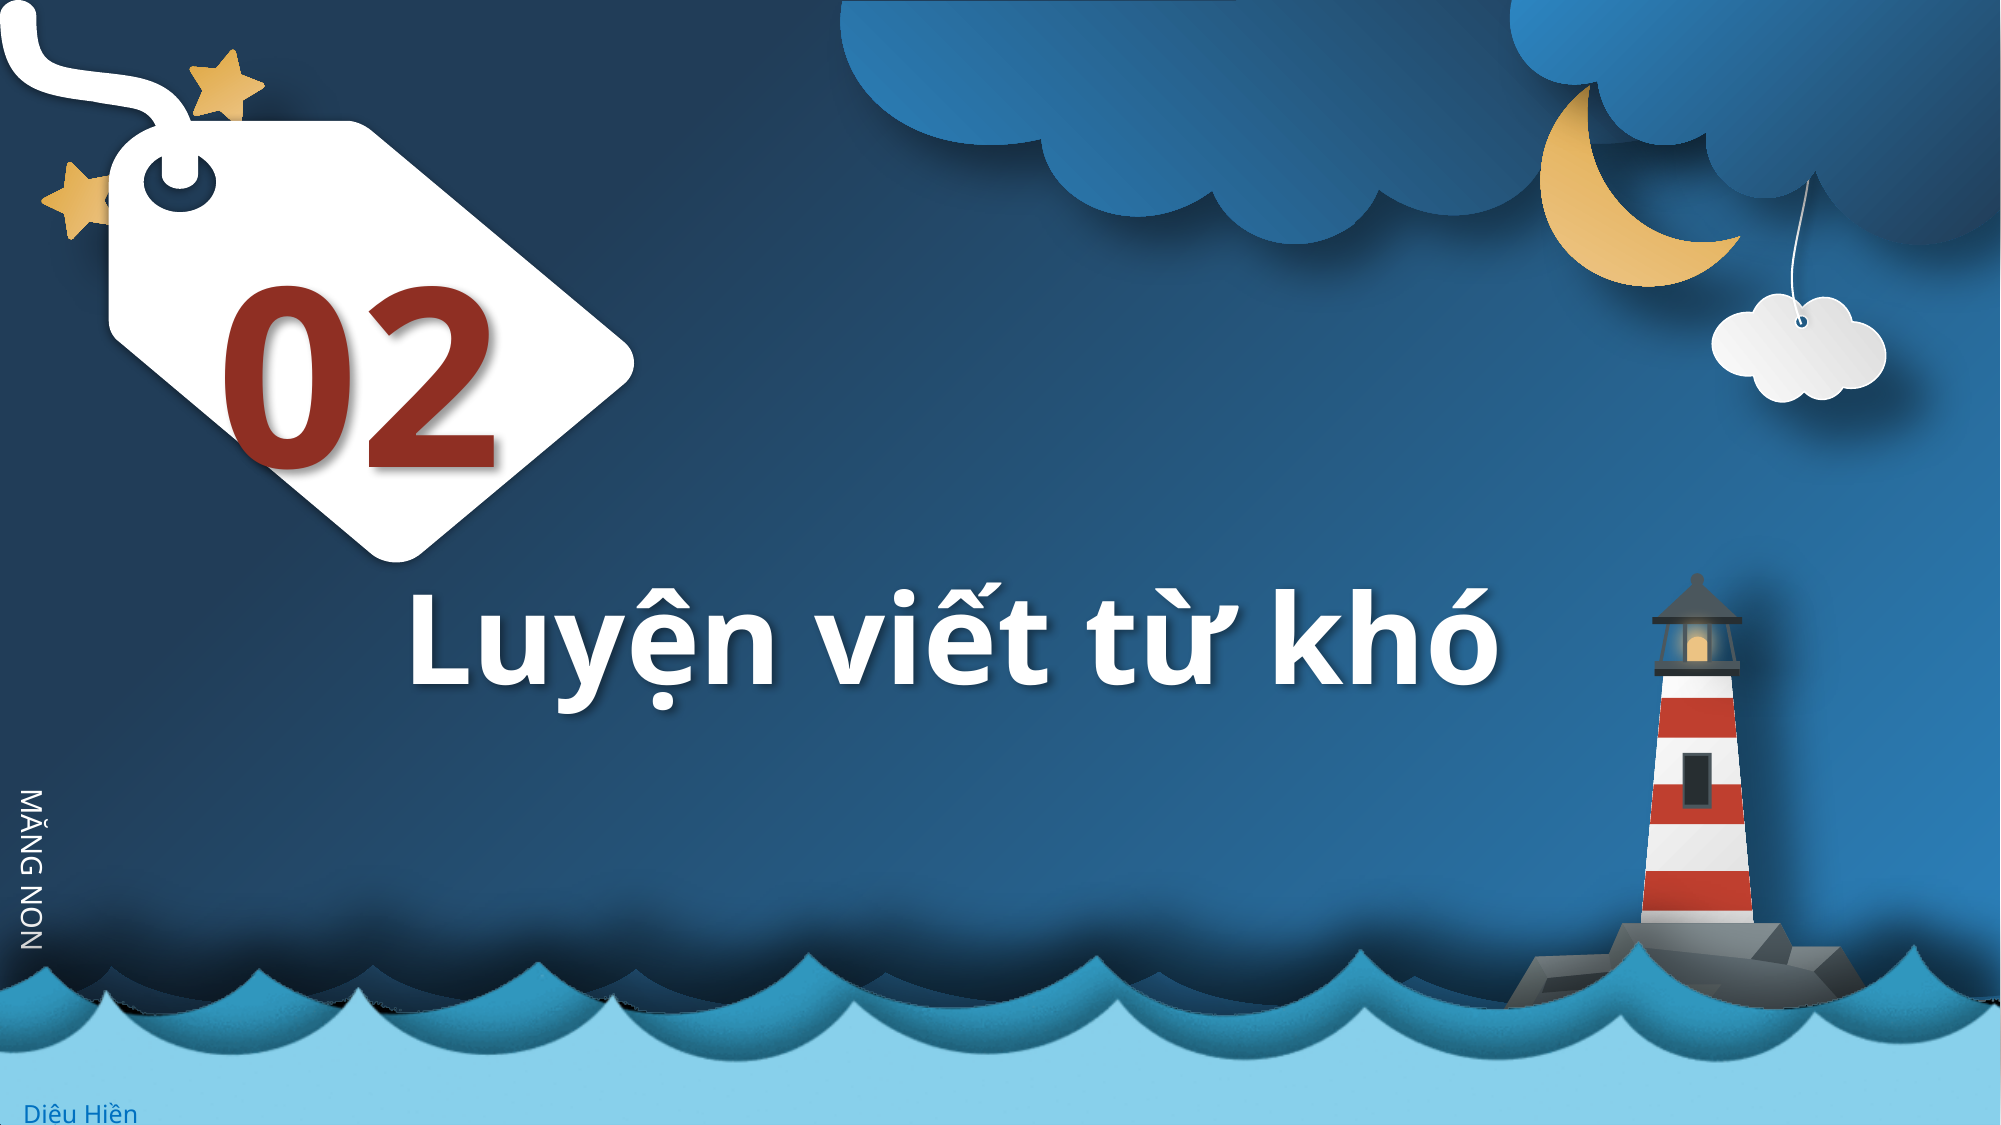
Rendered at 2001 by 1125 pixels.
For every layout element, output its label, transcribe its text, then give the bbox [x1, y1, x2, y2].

text_box [0, 0, 80, 100]
picture [0, 916, 2000, 1124]
title 02 [82, 1, 638, 734]
title Luyện viết từ khó [382, 539, 1618, 665]
